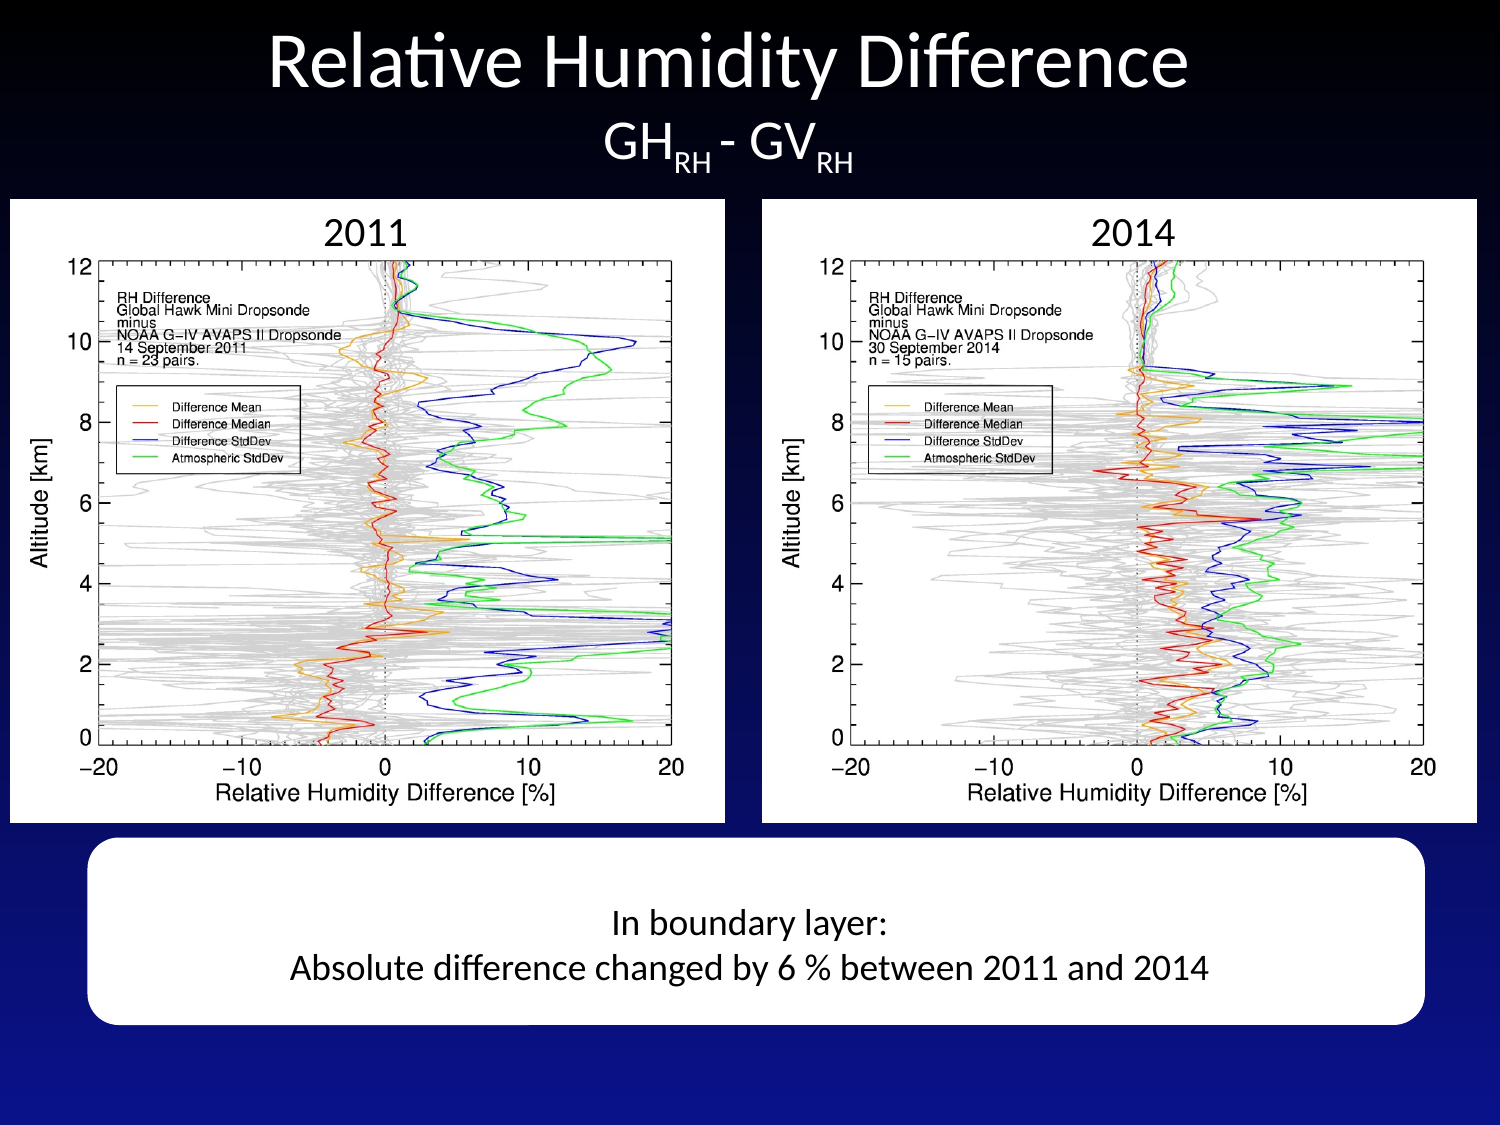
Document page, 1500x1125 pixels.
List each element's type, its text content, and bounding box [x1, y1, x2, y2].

title Relative Humidity Difference GHRH - GVRH [159, 0, 1299, 188]
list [10, 199, 726, 823]
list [762, 199, 1477, 823]
text_box [85, 835, 1428, 1028]
text_box 2011 2014 [308, 196, 1192, 262]
